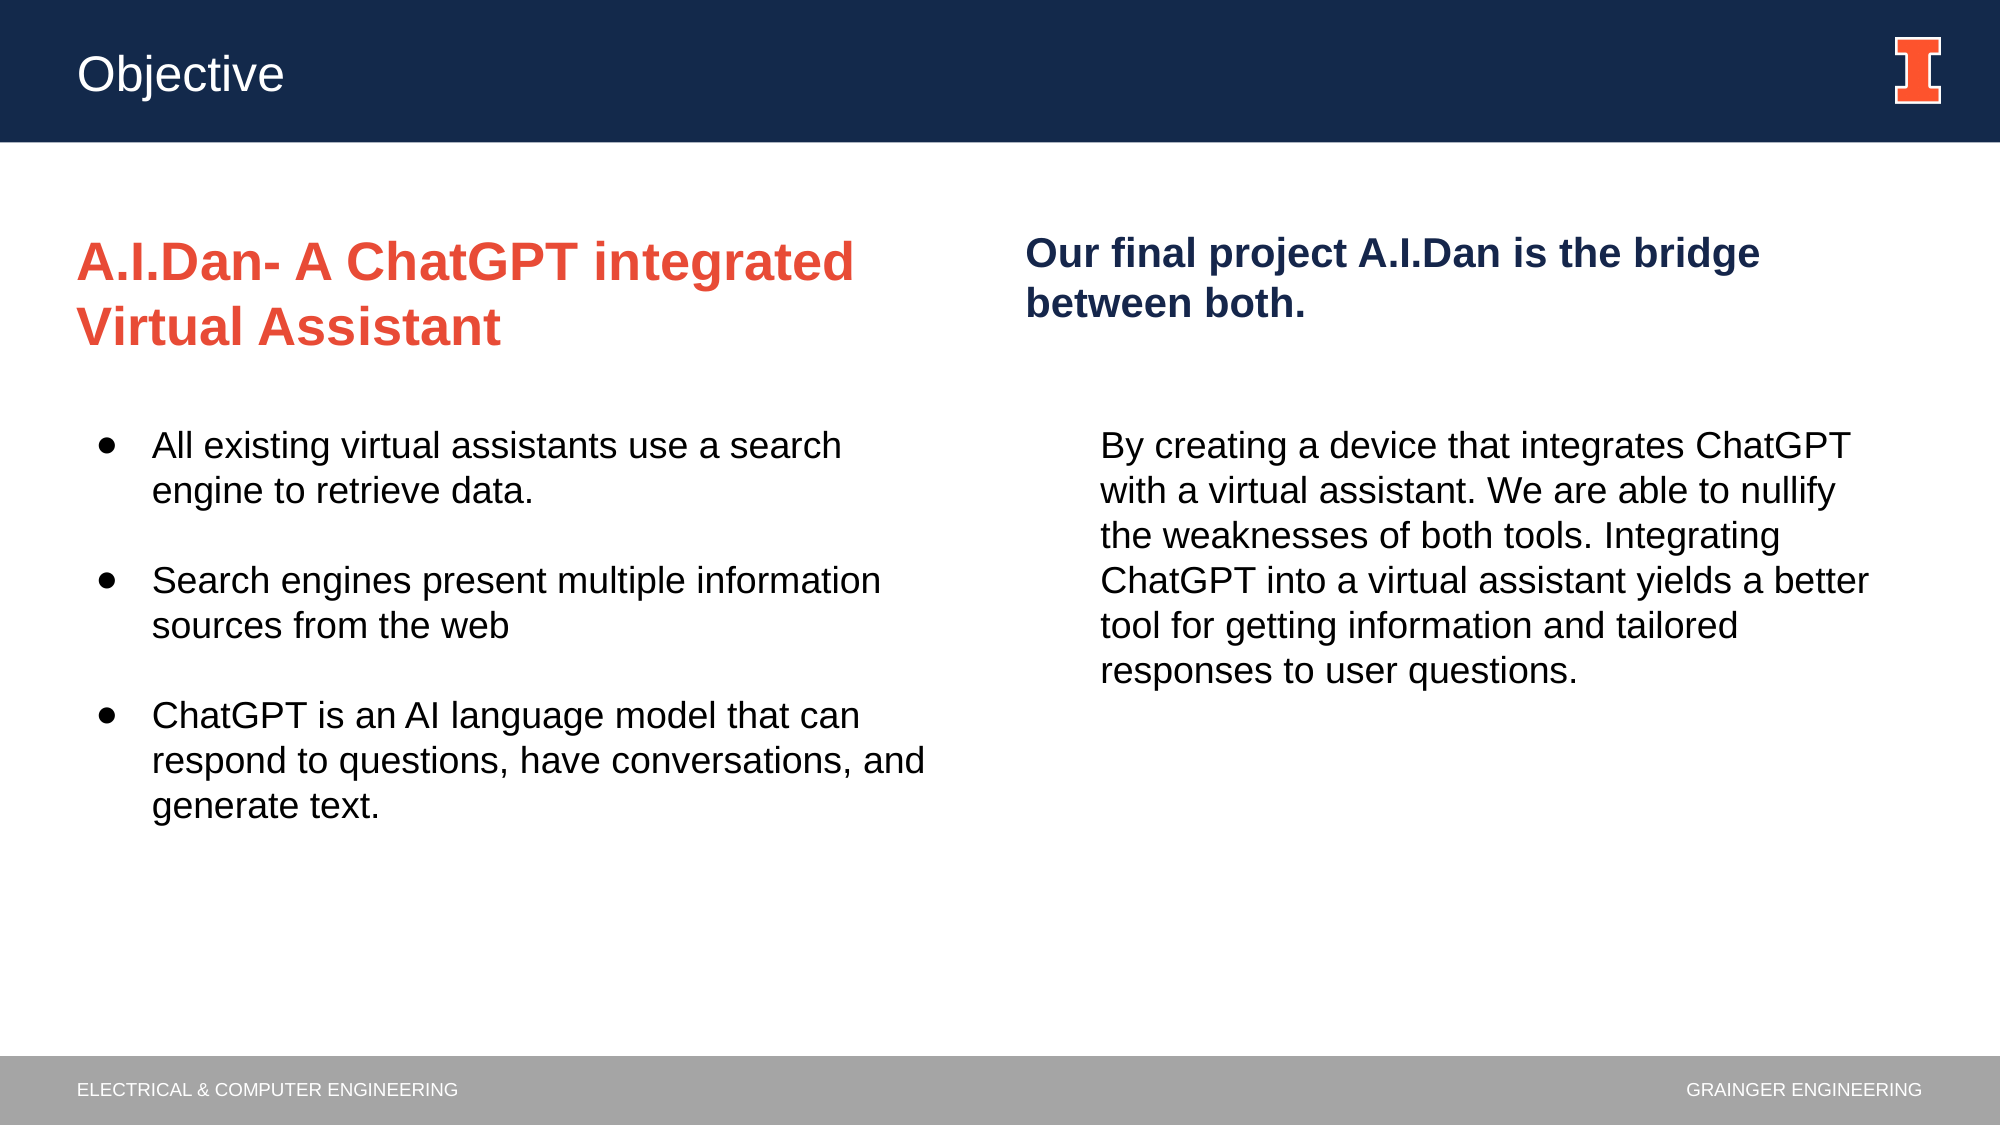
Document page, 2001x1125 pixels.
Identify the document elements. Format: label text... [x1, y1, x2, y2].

text_box Objective [61, 33, 1852, 109]
text_box Our final project A.I.Dan is the bridge between both. By creating a device that integrates ChatGPT with a virtual assistant. We are able to nullify the weaknesses of both tools. Integrating ChatGPT into a virtual assistant yields a better tool for getting information and tailored responses to user questions. [1010, 218, 1903, 1010]
picture [1895, 37, 1942, 104]
text_box [0, 0, 2000, 143]
text_box A.I.Dan- A ChatGPT integrated Virtual Assistant All existing virtual assistants use a search engine to retrieve data. Search engines present multiple information sources from the web ChatGPT is an AI language model that can respond to questions, have conversations, and generate text. [61, 218, 955, 1010]
text_box GRAINGER ENGINEERING [1531, 1070, 1938, 1108]
text_box [0, 1056, 2000, 1125]
text_box ELECTRICAL & COMPUTER ENGINEERING [61, 1070, 1373, 1108]
